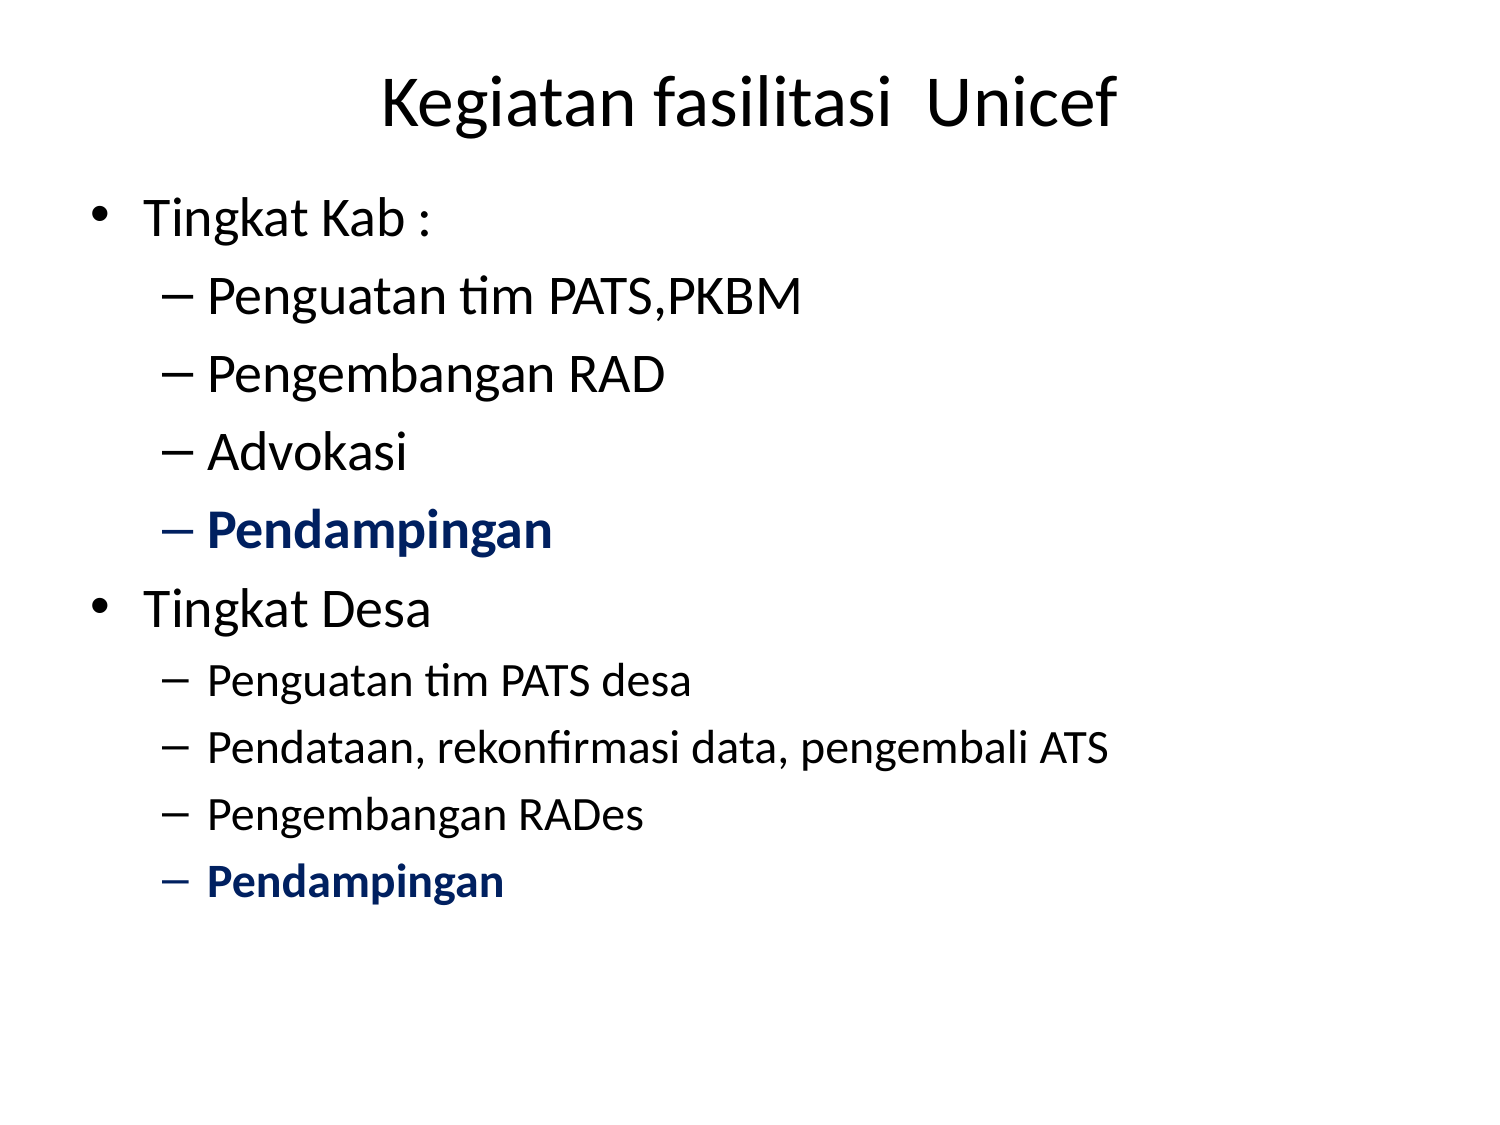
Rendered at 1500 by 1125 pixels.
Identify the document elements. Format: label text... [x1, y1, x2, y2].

list Tingkat Kab : Penguatan tim PATS,PKBM Pengembangan RAD Advokasi Pendampingan Tingkat Desa Penguatan tim PATS desa Pendataan, rekonfirmasi data, pengembali ATS Pengembangan RADes Pendampingan [75, 172, 1425, 916]
title Kegiatan fasilitasi Unicef [75, 45, 1425, 149]
